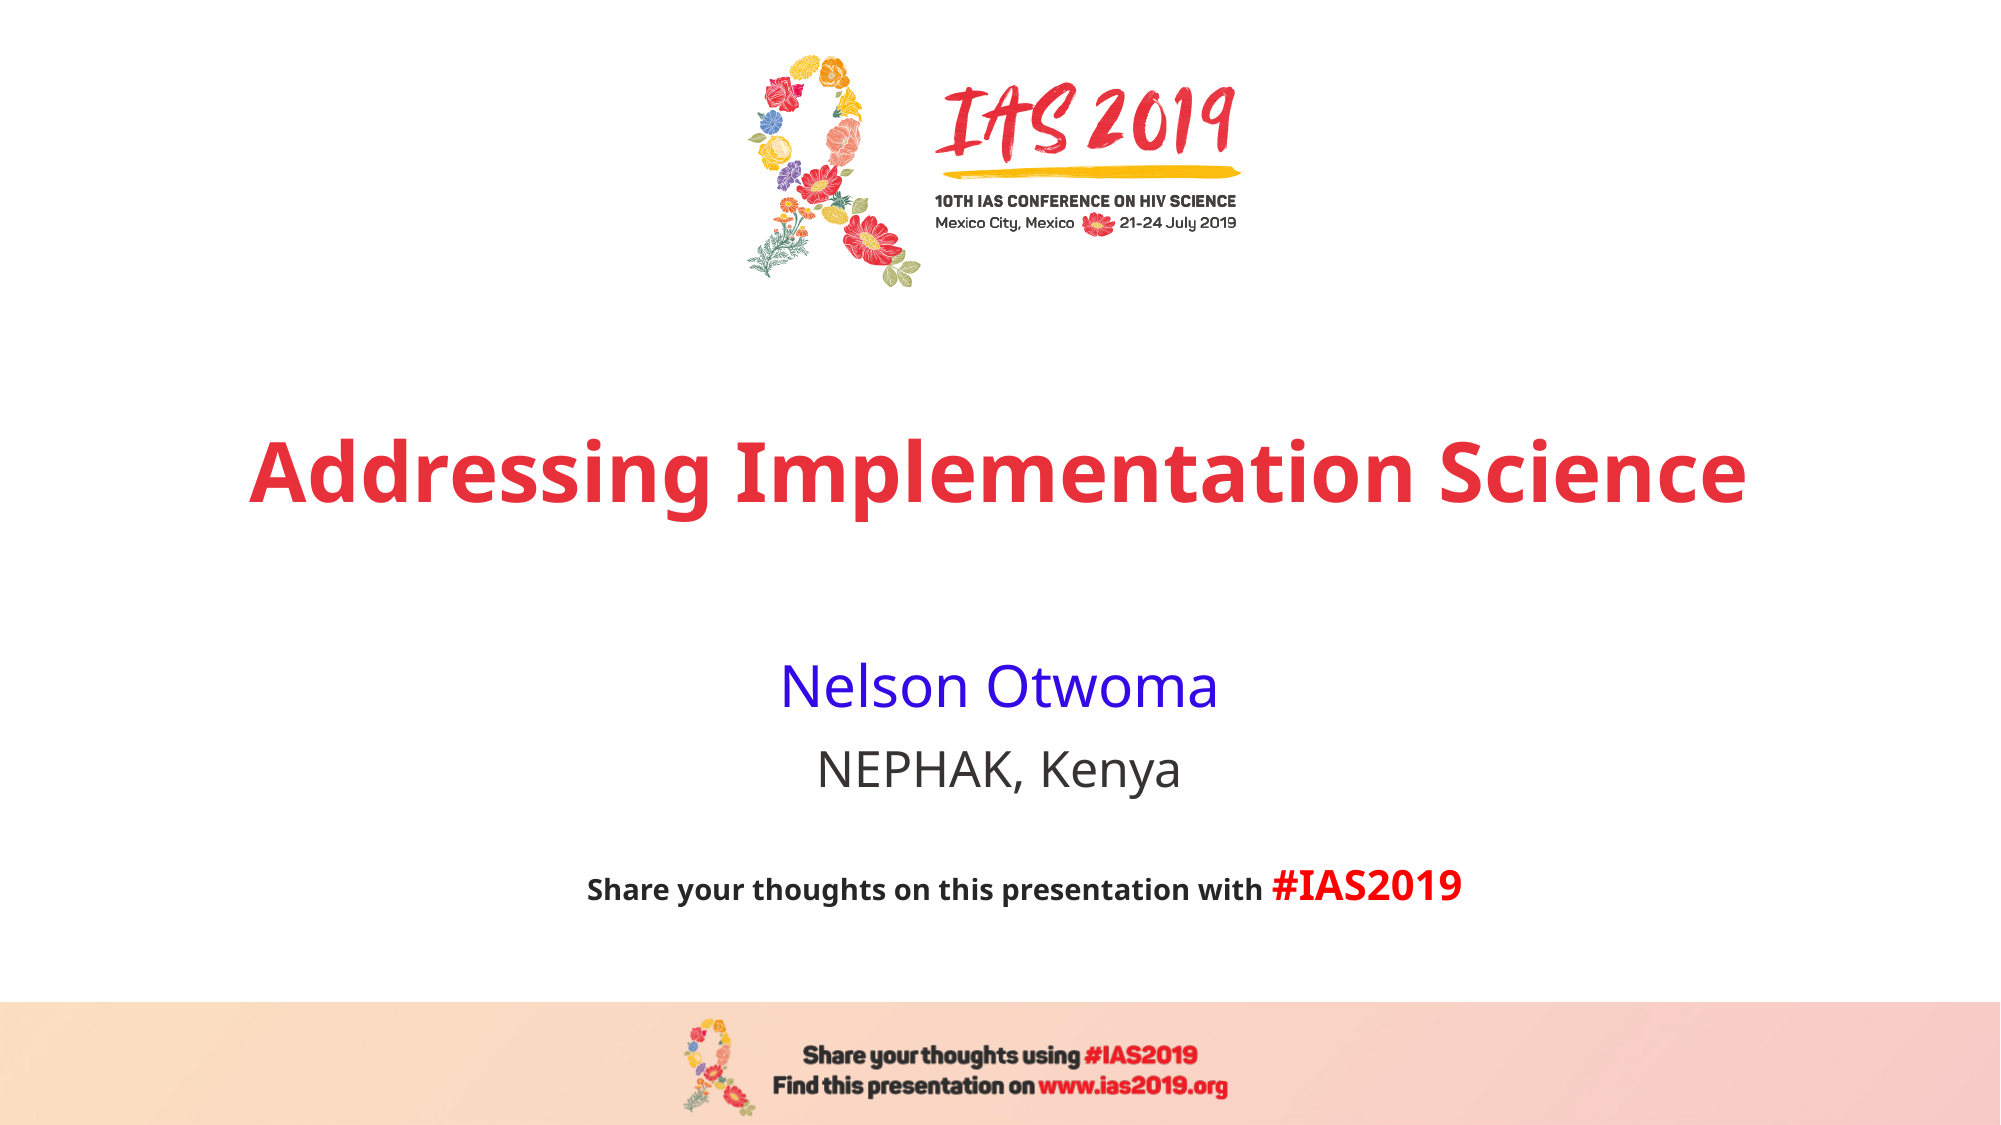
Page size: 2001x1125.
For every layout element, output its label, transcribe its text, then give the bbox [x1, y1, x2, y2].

title Addressing Implementation Science [150, 349, 1850, 591]
picture [674, 17, 1326, 332]
picture [0, 1002, 2001, 1125]
subtitle Nelson Otwoma NEPHAK, Kenya [300, 637, 1700, 820]
text_box Share your thoughts on this presentation with #IAS2019 [324, 847, 1725, 937]
